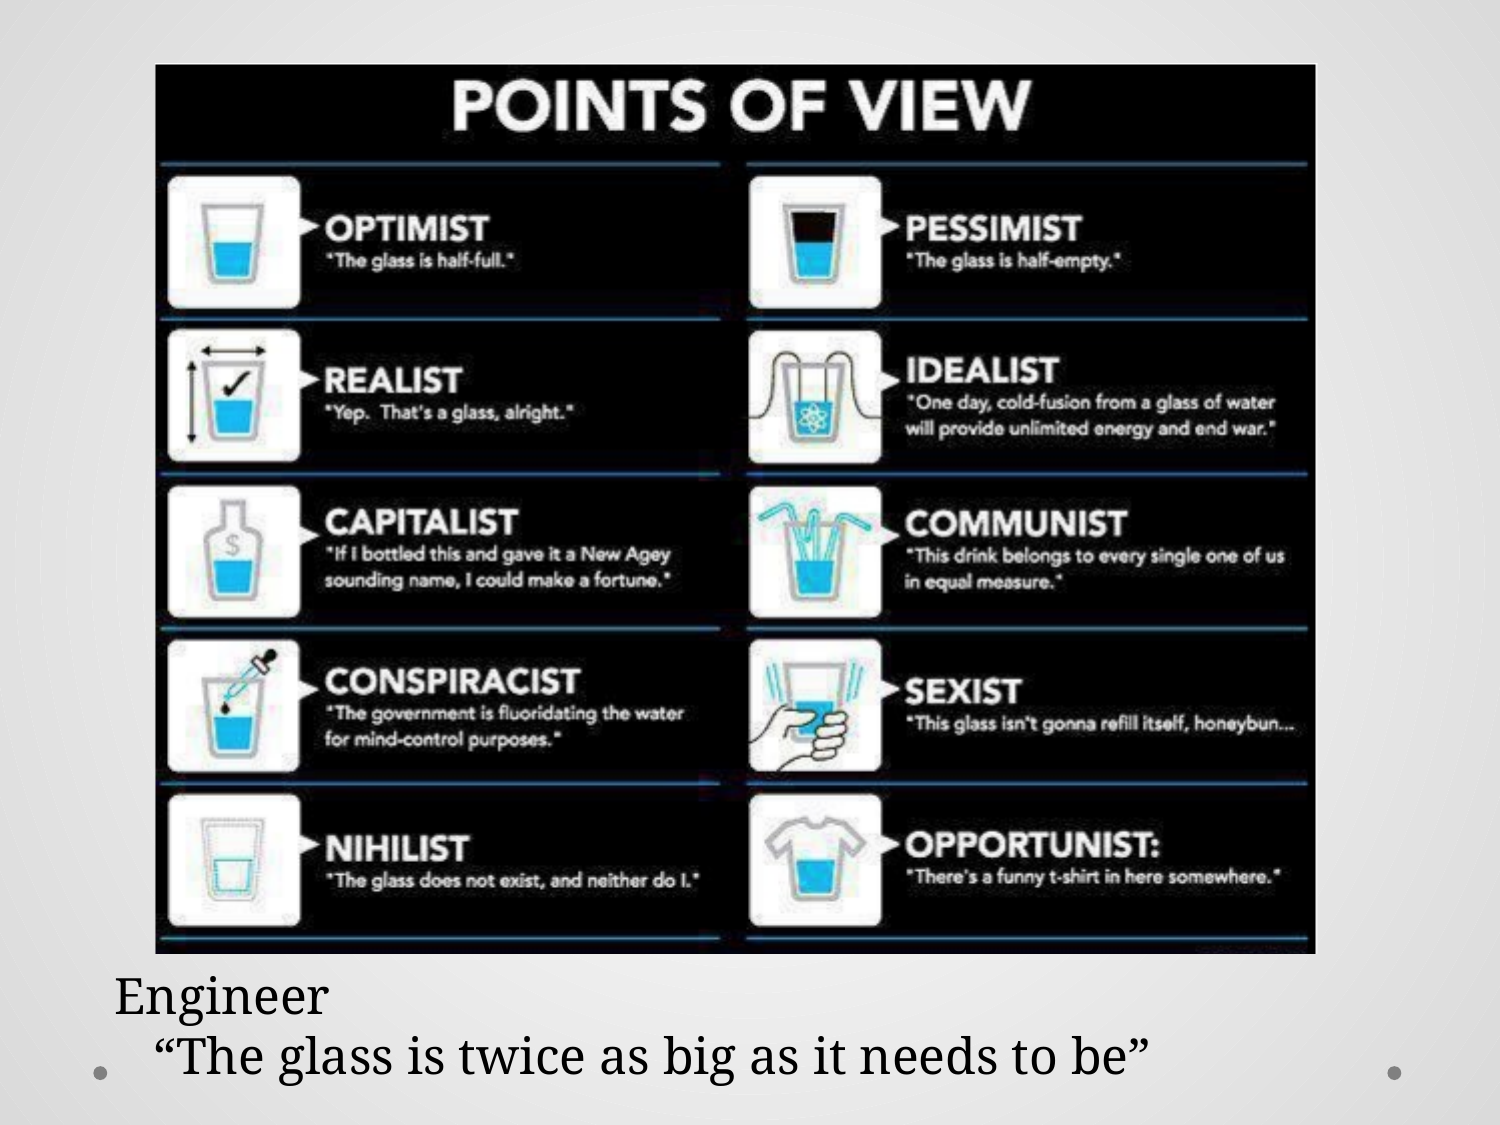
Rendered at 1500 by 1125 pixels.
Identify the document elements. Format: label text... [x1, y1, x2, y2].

text_box Engineer “The glass is twice as big as it needs to be” [99, 957, 1167, 1093]
picture [154, 63, 1318, 954]
